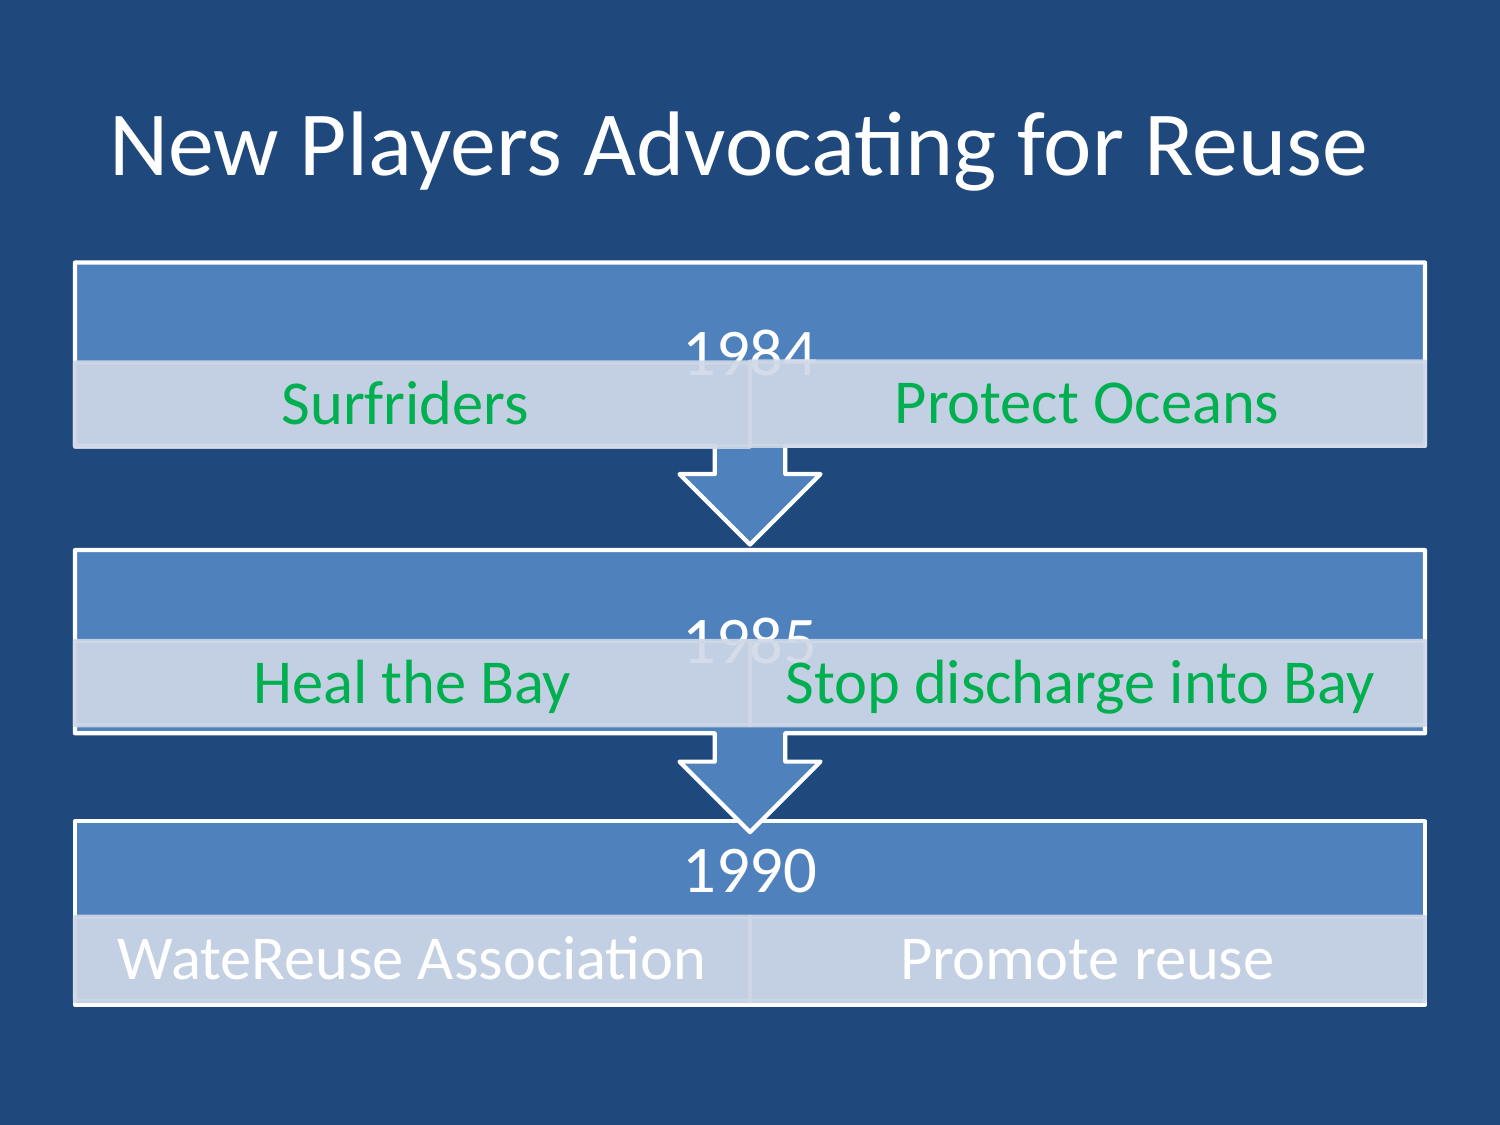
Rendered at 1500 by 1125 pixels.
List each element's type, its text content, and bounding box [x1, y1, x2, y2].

title New Players Advocating for Reuse [75, 45, 1425, 233]
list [74, 262, 1426, 1006]
